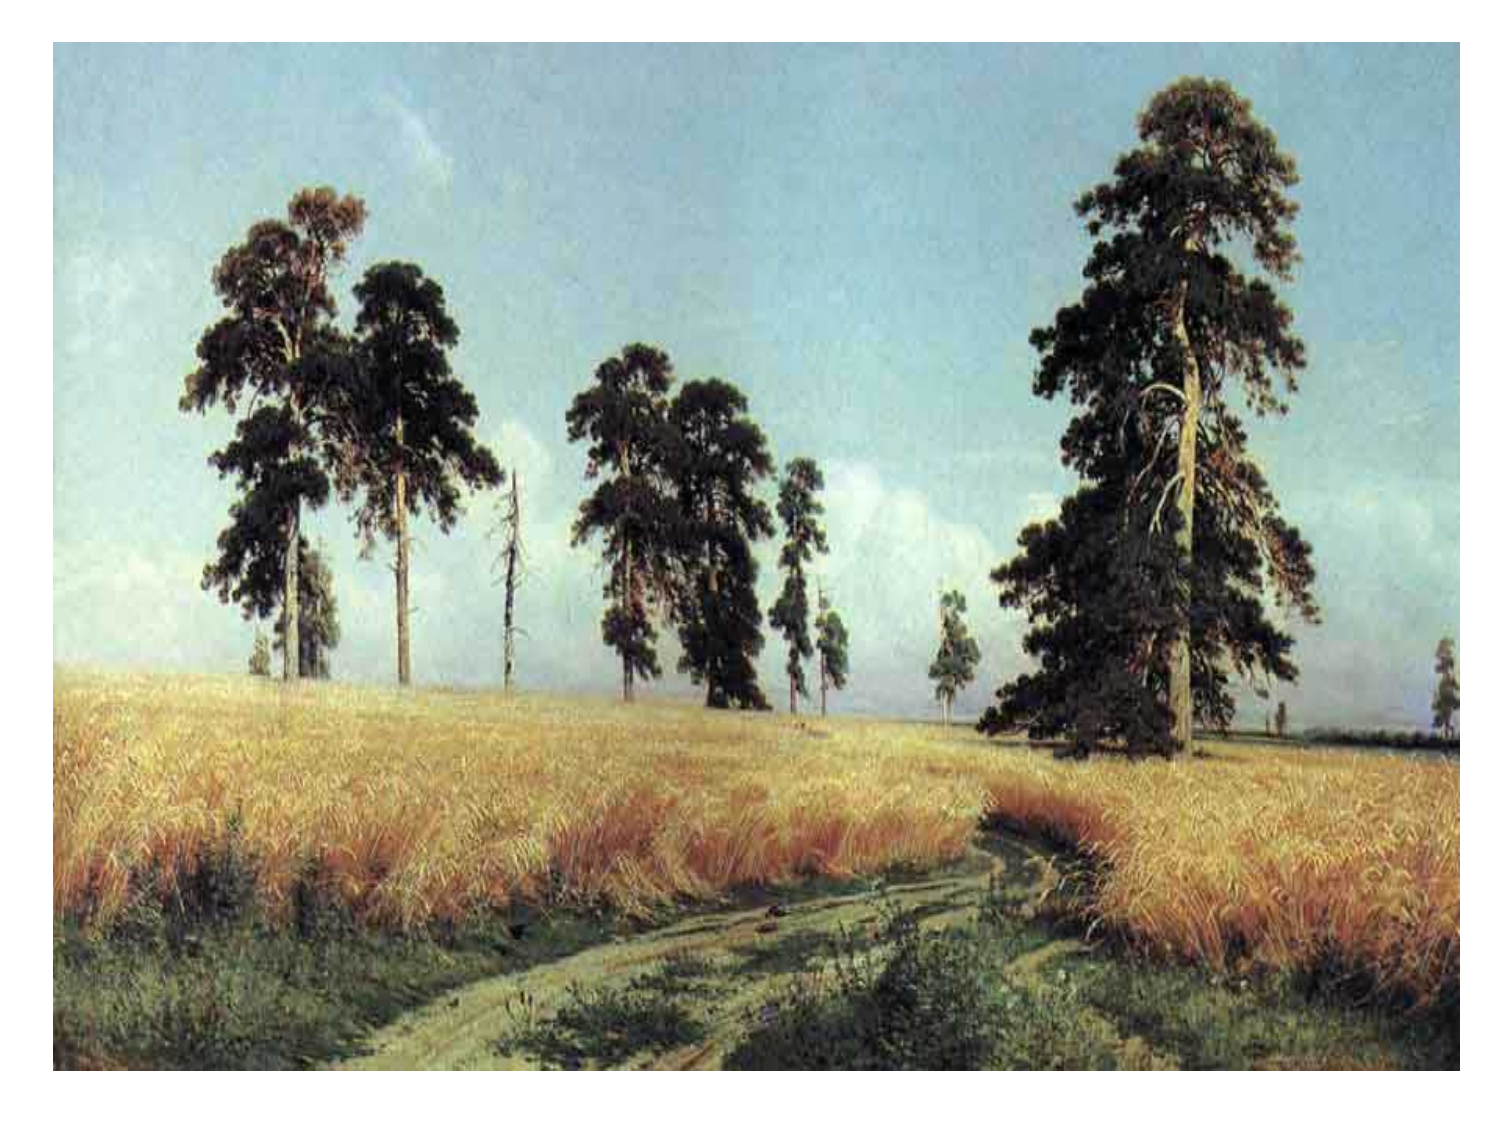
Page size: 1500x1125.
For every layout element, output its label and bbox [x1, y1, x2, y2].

picture [52, 42, 1460, 1071]
